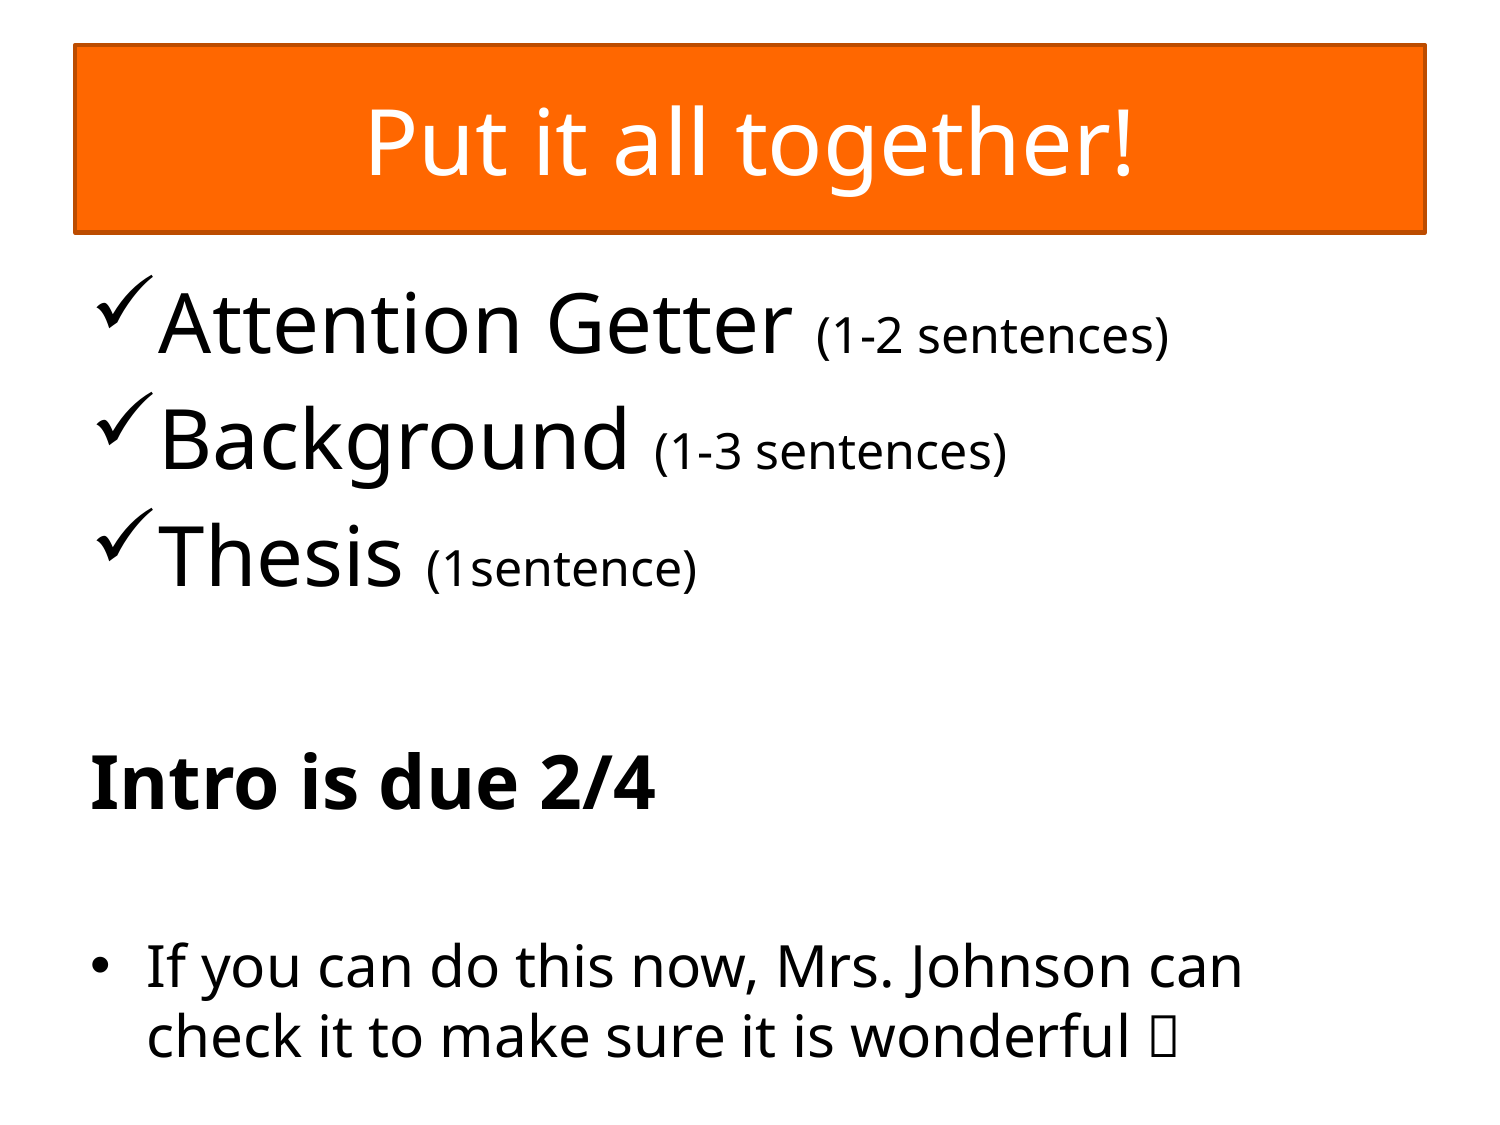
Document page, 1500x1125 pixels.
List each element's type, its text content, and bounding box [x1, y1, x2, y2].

title Put it all together! [73, 43, 1427, 235]
list Attention Getter (1-2 sentences) Background (1-3 sentences) Thesis (1sentence) Intro is due 2/4 If you can do this now, Mrs. Johnson can check it to make sure it is wonderful  [75, 262, 1425, 1080]
